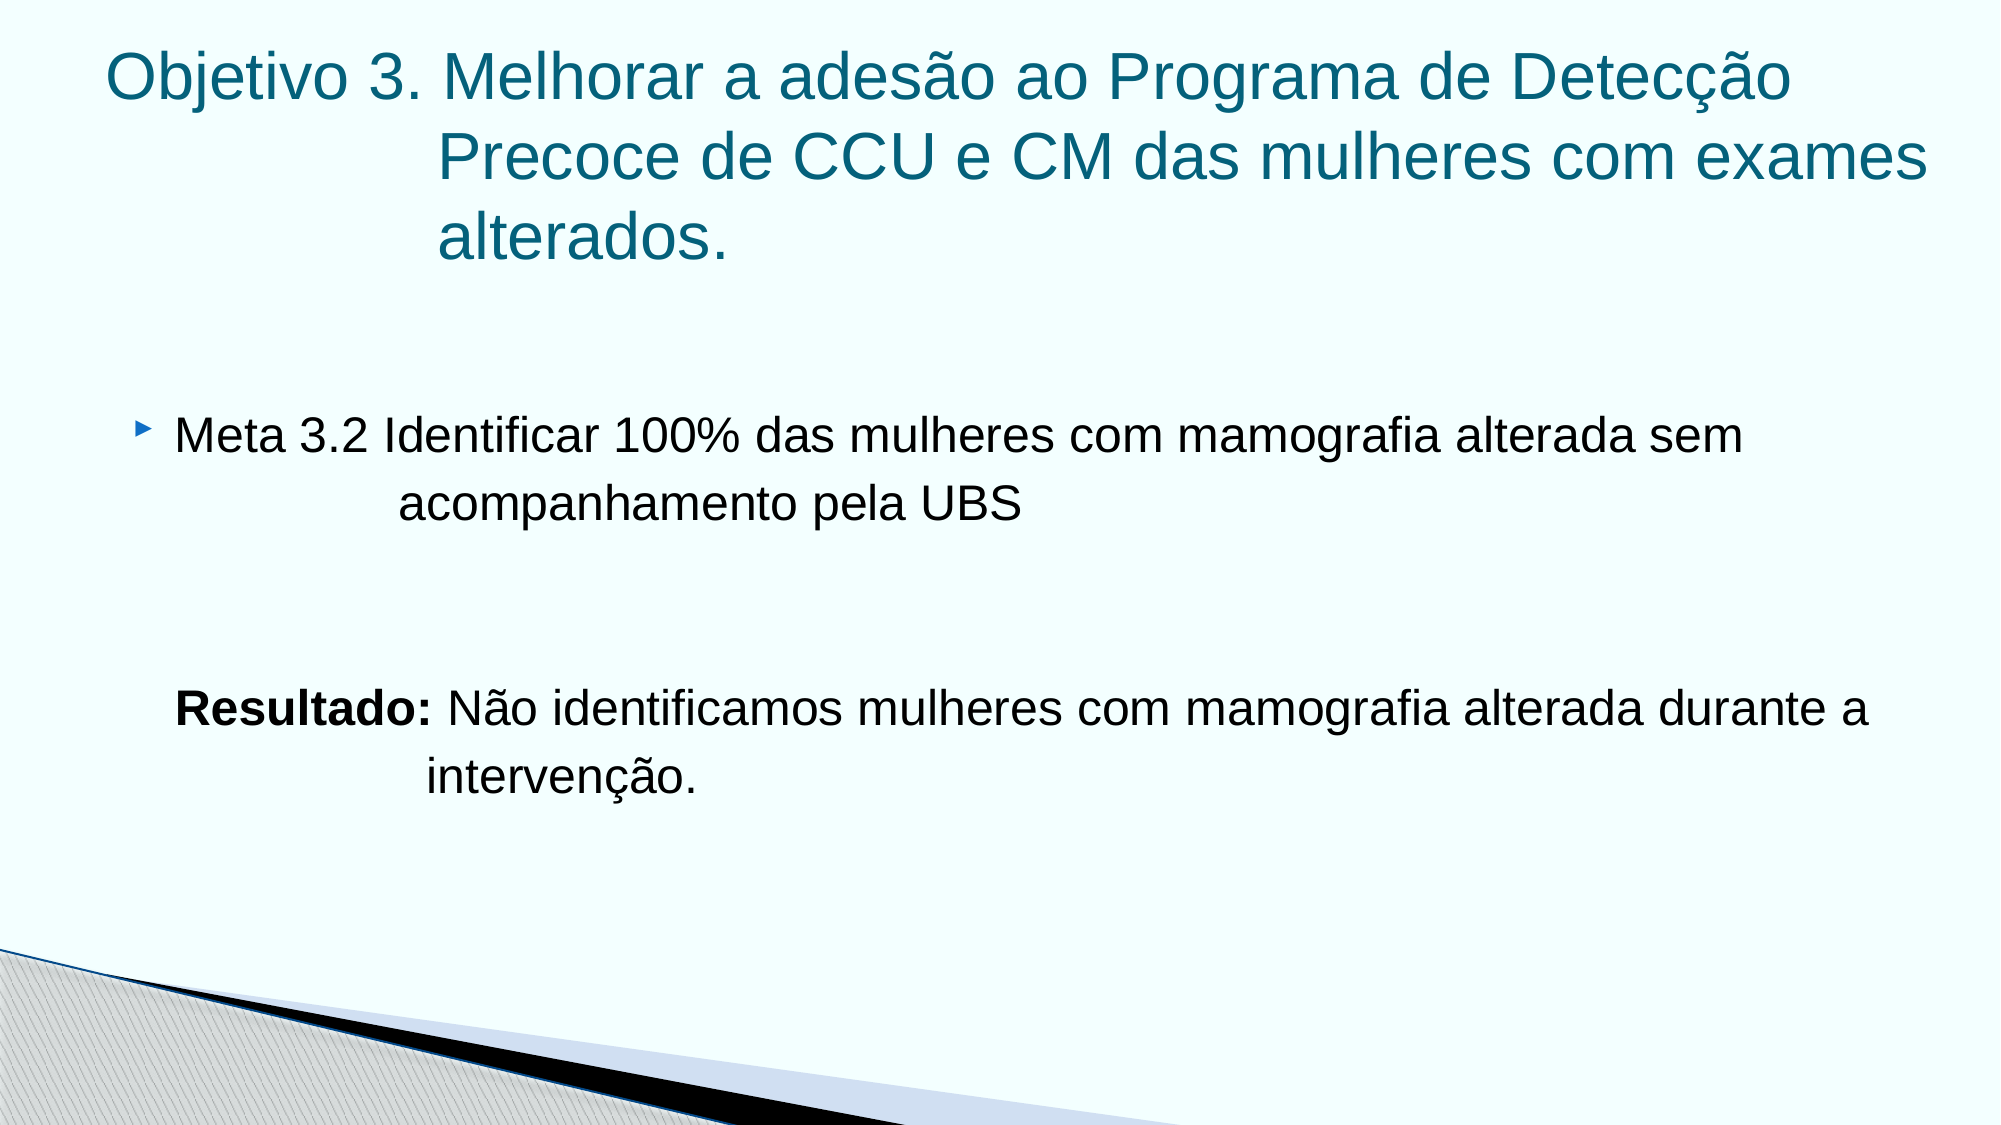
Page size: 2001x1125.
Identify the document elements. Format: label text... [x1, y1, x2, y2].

list Meta 3.2 Identificar 100% das mulheres com mamografia alterada sem acompanhamento pela UBS Resultado: Não identificamos mulheres com mamografia alterada durante a intervenção. [99, 247, 1900, 986]
title [99, 45, 1900, 59]
text_box Objetivo 3. Melhorar a adesão ao Programa de Detecção Precoce de CCU e CM das mulheres com exames alterados. [90, 59, 2000, 247]
